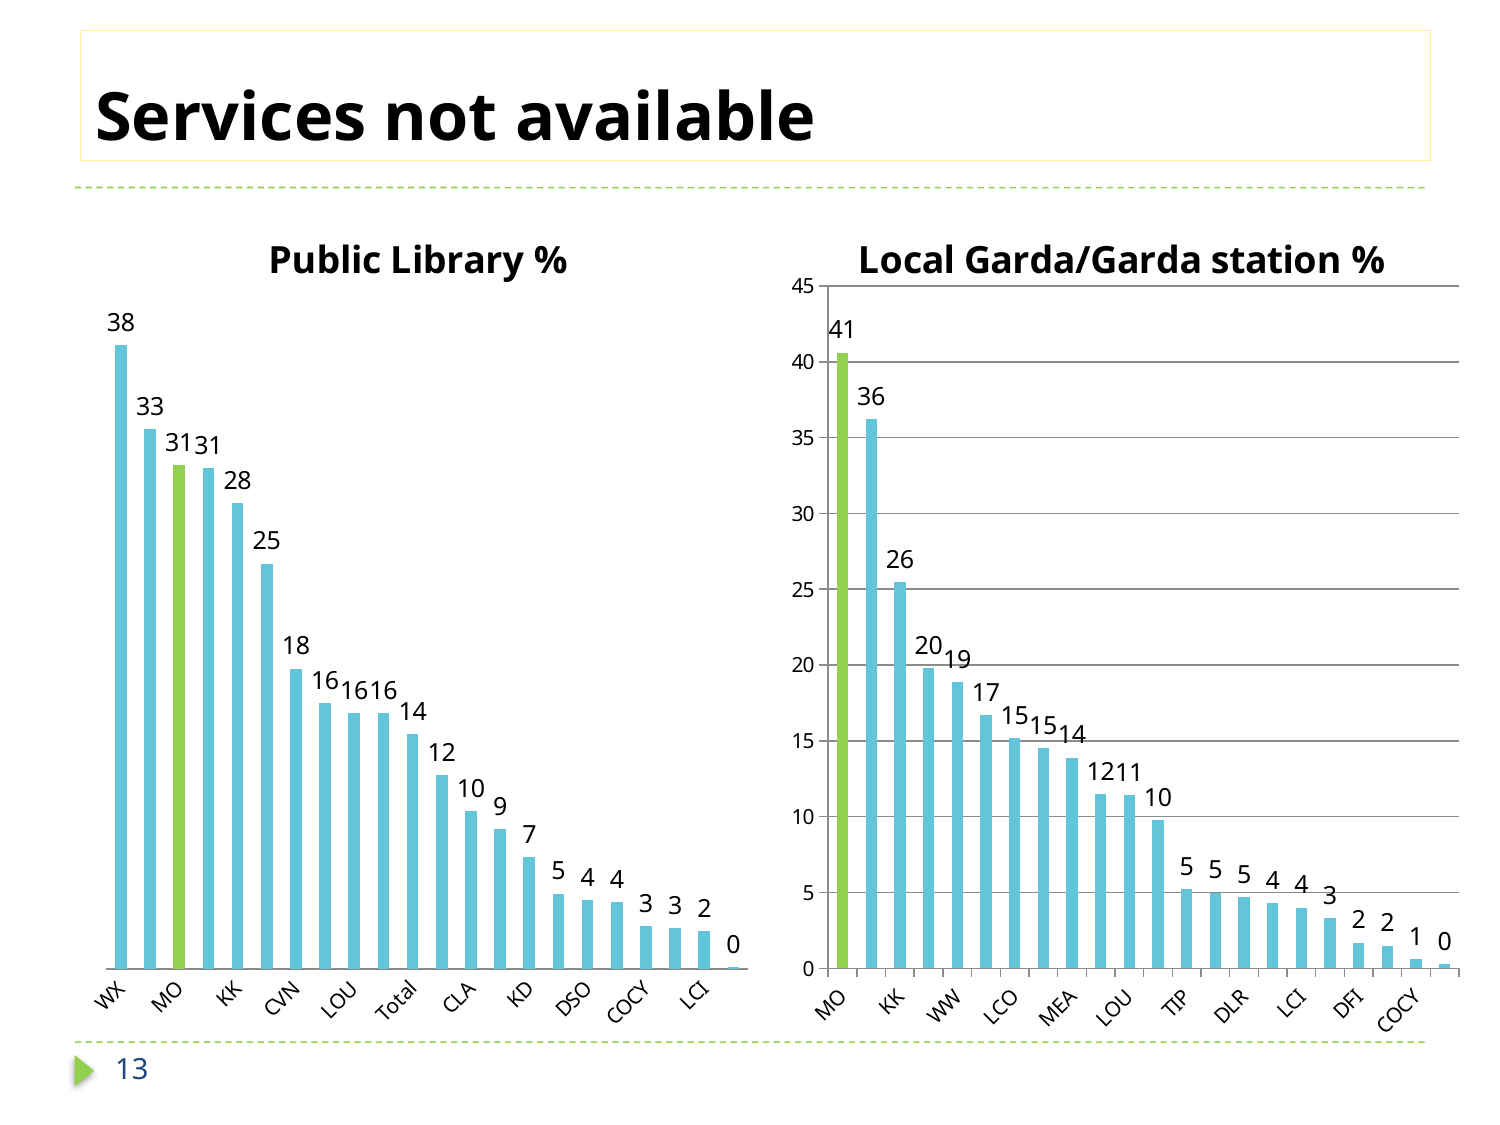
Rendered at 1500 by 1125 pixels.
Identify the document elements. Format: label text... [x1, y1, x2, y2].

title Services not available [80, 30, 1431, 161]
chart [74, 196, 762, 1049]
slide_number 13 [100, 1061, 426, 1103]
chart [773, 195, 1471, 1059]
